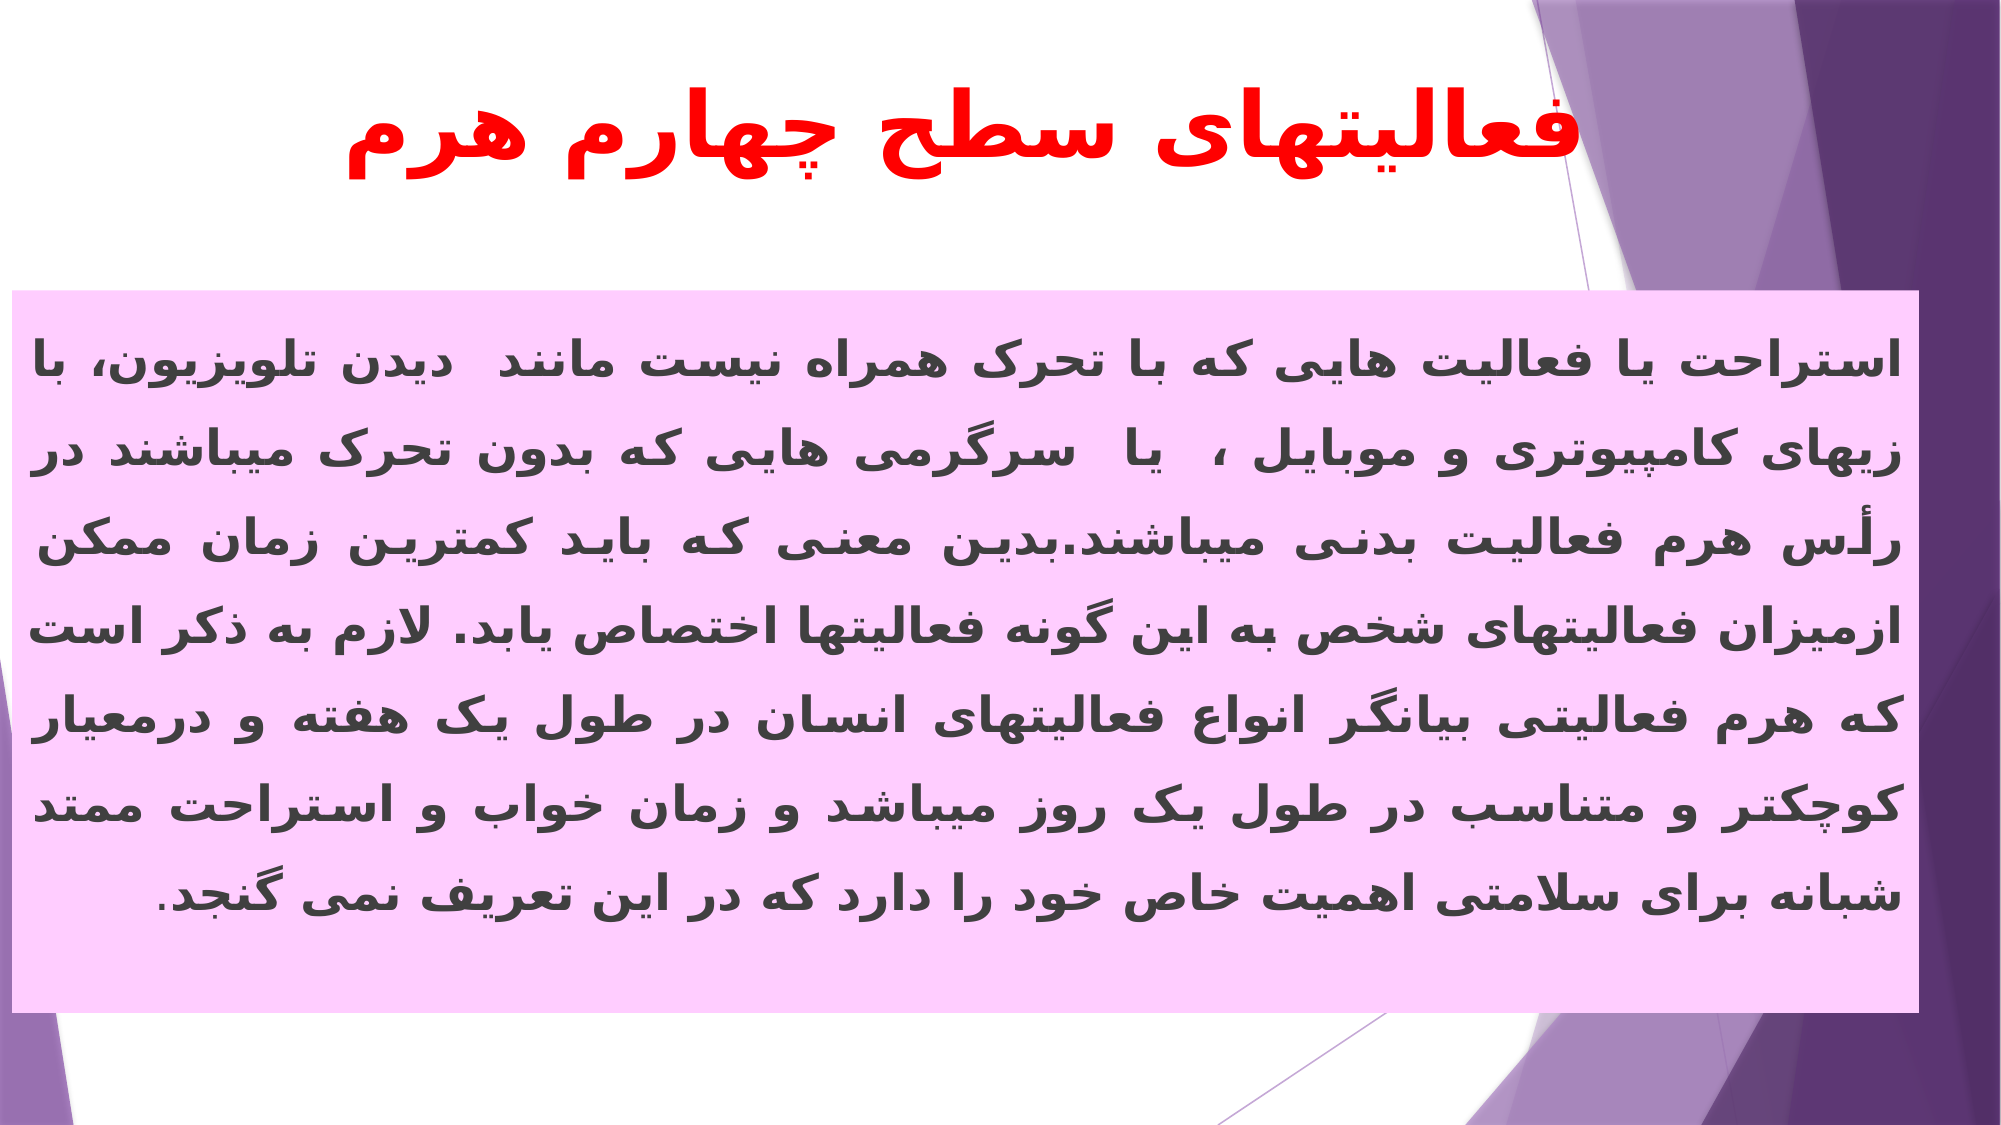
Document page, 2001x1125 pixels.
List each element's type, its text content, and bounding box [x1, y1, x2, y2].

title فعالیتهای سطح چهارم هرم [260, 58, 1671, 276]
list استراحت یا فعالیت هایی که با تحرک همراه نیست مانند دیدن تلویزیون، با زیهای کامپیوتری و موبایل ، یا سرگرمی هایی که بدون تحرک میباشند در رأس هرم فعالیت بدنی میباشند.بدین معنی که باید کمترین زمان ممکن ازمیزان فعالیتهای شخص به این گونه فعالیتها اختصاص یابد. لازم به ذکر است که هرم فعالیتی بیانگر انواع فعالیتهای انسان در طول یک هفته و درمعیار کوچکتر و متناسب در طول یک روز میباشد و زمان خواب و استراحت ممتد شبانه برای سلامتی اهمیت خاص خود را دارد که در این تعریف نمی گنجد. [12, 290, 1919, 1013]
